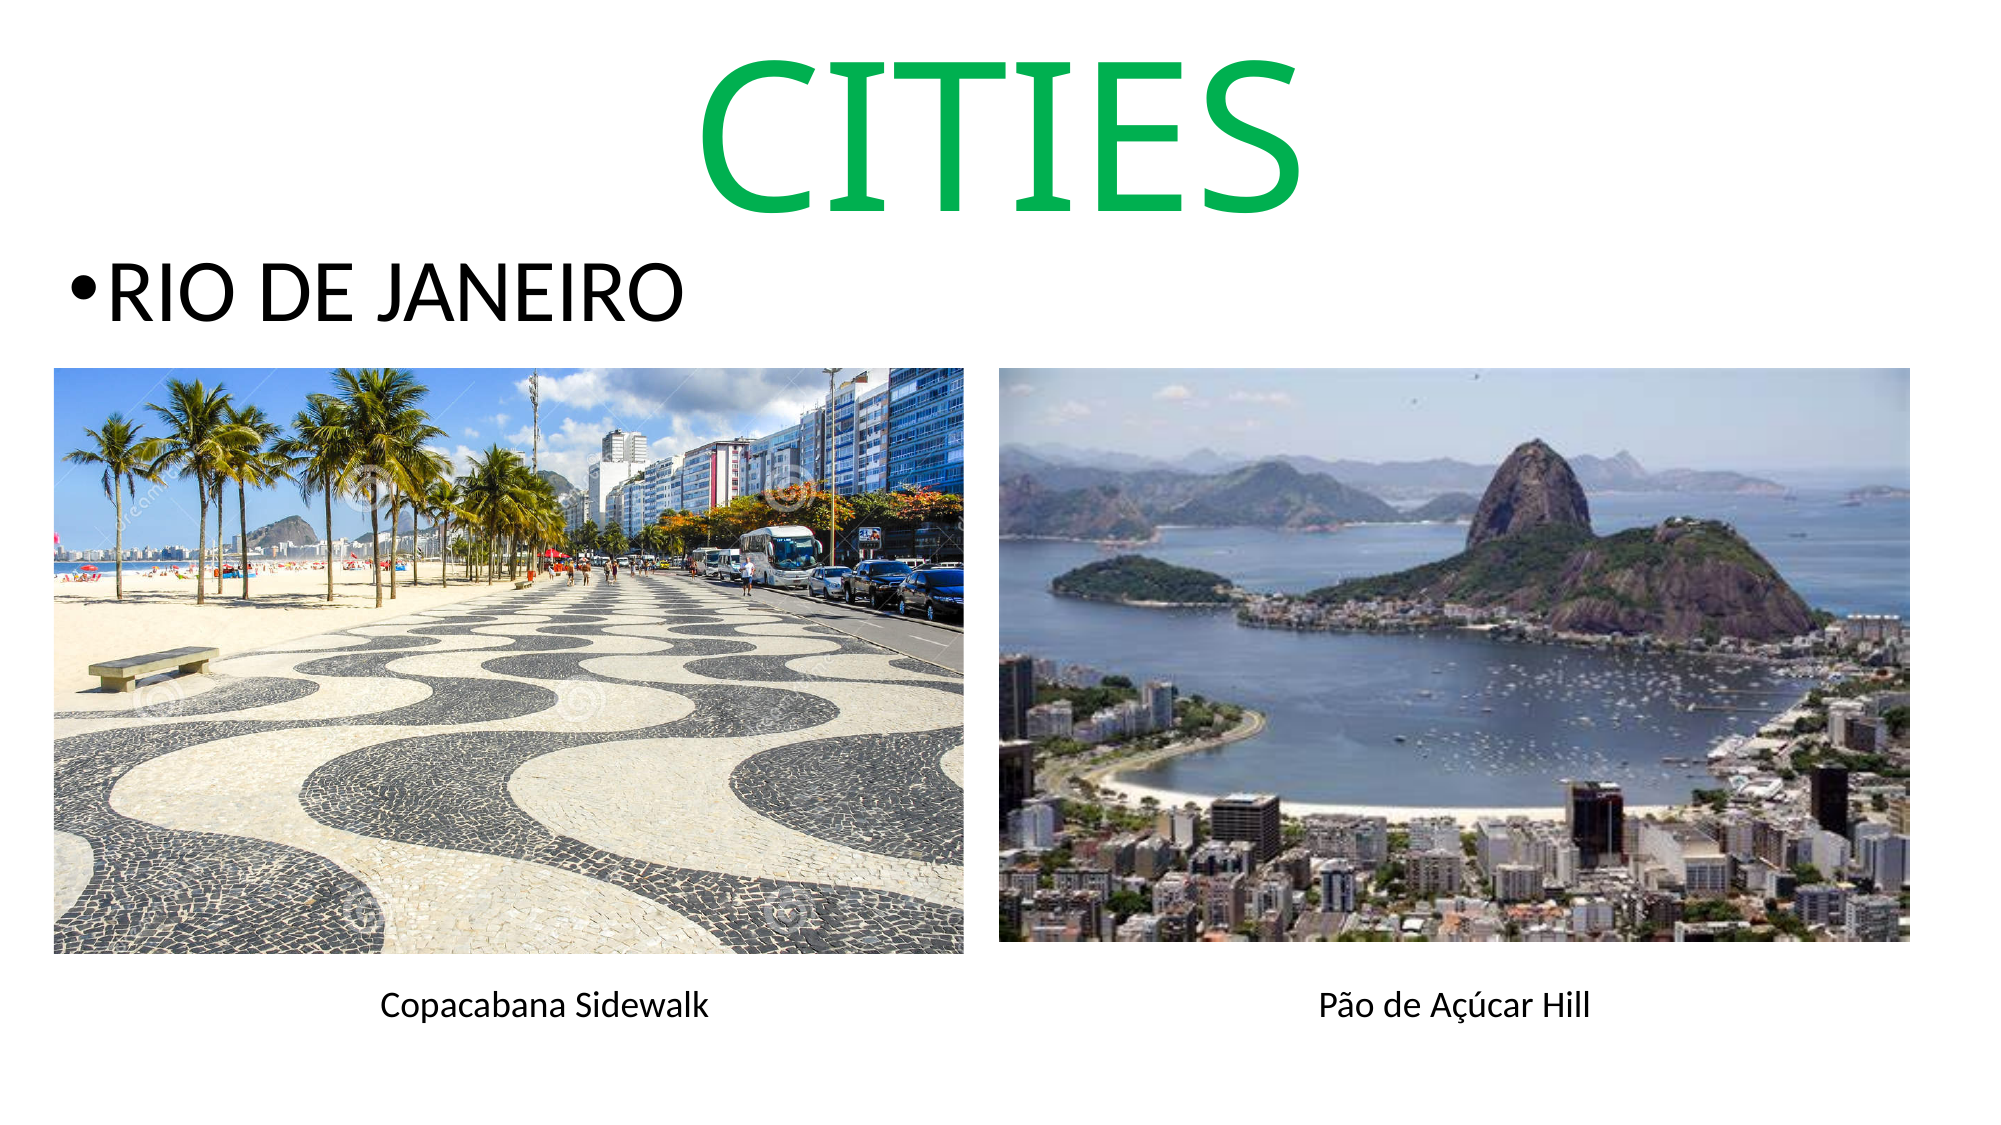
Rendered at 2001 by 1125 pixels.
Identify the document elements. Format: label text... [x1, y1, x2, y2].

text_box Copacabana Sidewalk [338, 972, 752, 1033]
text_box Pão de Açúcar Hill [1248, 972, 1662, 1033]
title CITIES [137, 34, 1863, 253]
picture [999, 368, 1910, 942]
picture [53, 368, 964, 954]
list RIO DE JANEIRO [53, 236, 728, 368]
